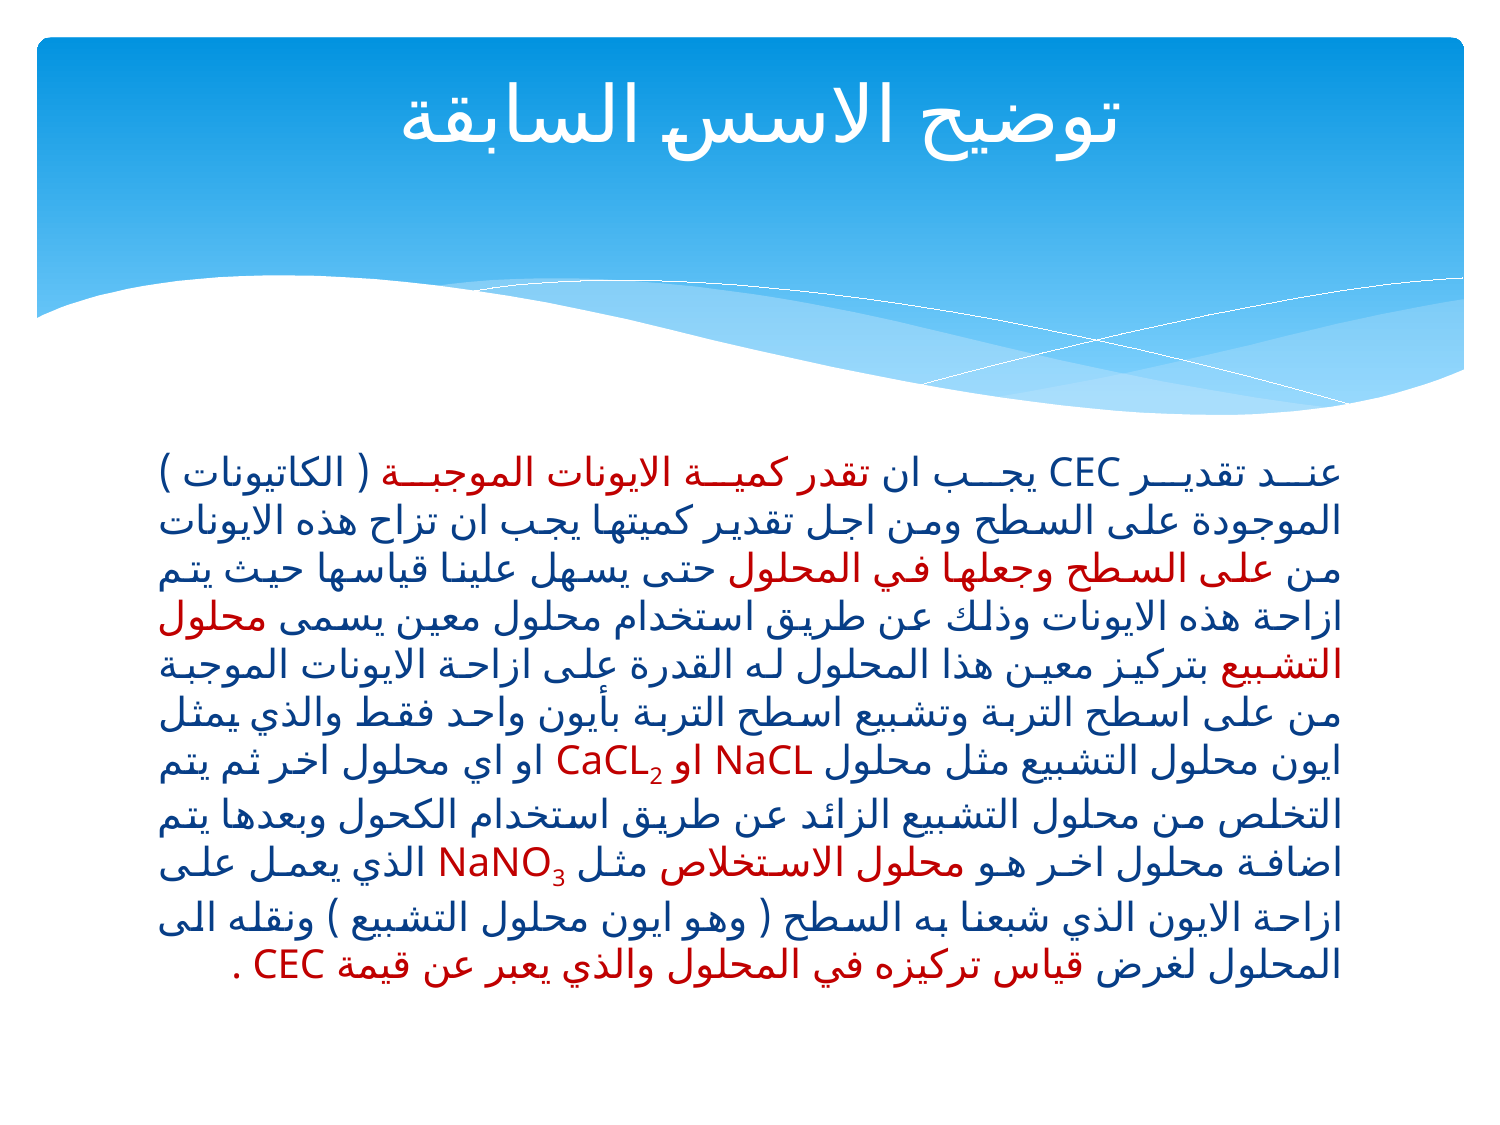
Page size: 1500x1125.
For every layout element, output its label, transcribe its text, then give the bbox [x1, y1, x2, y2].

title توضيح الاسس السابقة [75, 55, 1425, 261]
list عند تقدير CEC يجب ان تقدر كمية الايونات الموجبة ( الكاتيونات ) الموجودة على السطح ومن اجل تقدير كميتها يجب ان تزاح هذه الايونات من على السطح وجعلها في المحلول حتى يسهل علينا قياسها حيث يتم ازاحة هذه الايونات وذلك عن طريق استخدام محلول معين يسمى محلول التشبيع بتركيز معين هذا المحلول له القدرة على ازاحة الايونات الموجبة من على اسطح التربة وتشبيع اسطح التربة بأيون واحد فقط والذي يمثل ايون محلول التشبيع مثل محلول NaCL او CaCL2 او اي محلول اخر ثم يتم التخلص من محلول التشبيع الزائد عن طريق استخدام الكحول وبعدها يتم اضافة محلول اخر هو محلول الاستخلاص مثل NaNO3 الذي يعمل على ازاحة الايون الذي شبعنا به السطح ( وهو ايون محلول التشبيع ) ونقله الى المحلول لغرض قياس تركيزه في المحلول والذي يعبر عن قيمة CEC . [143, 438, 1359, 1005]
